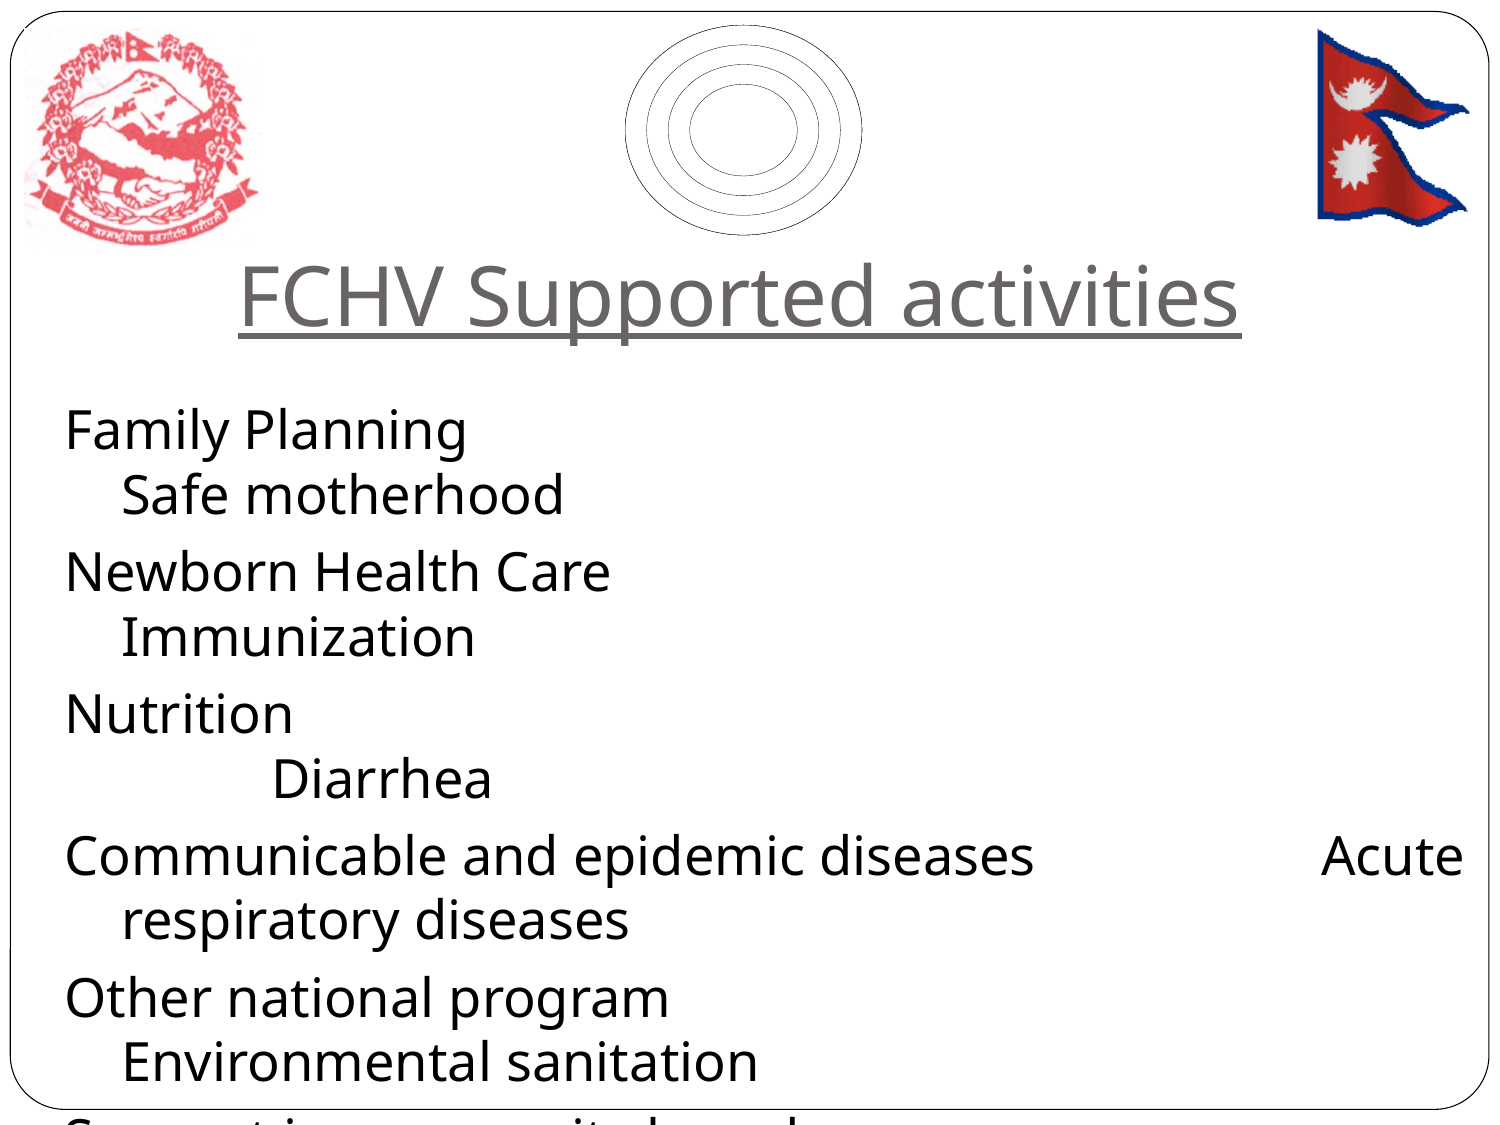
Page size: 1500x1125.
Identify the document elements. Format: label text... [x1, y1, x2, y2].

list Family Planning Safe motherhood Newborn Health Care Immunization Nutrition Diarrhea Communicable and epidemic diseases Acute respiratory diseases Other national program Environmental sanitation Support in community based program Health education [49, 387, 1500, 988]
title FCHV Supported activities [237, 249, 1400, 338]
picture [24, 28, 263, 250]
picture [1307, 12, 1488, 238]
